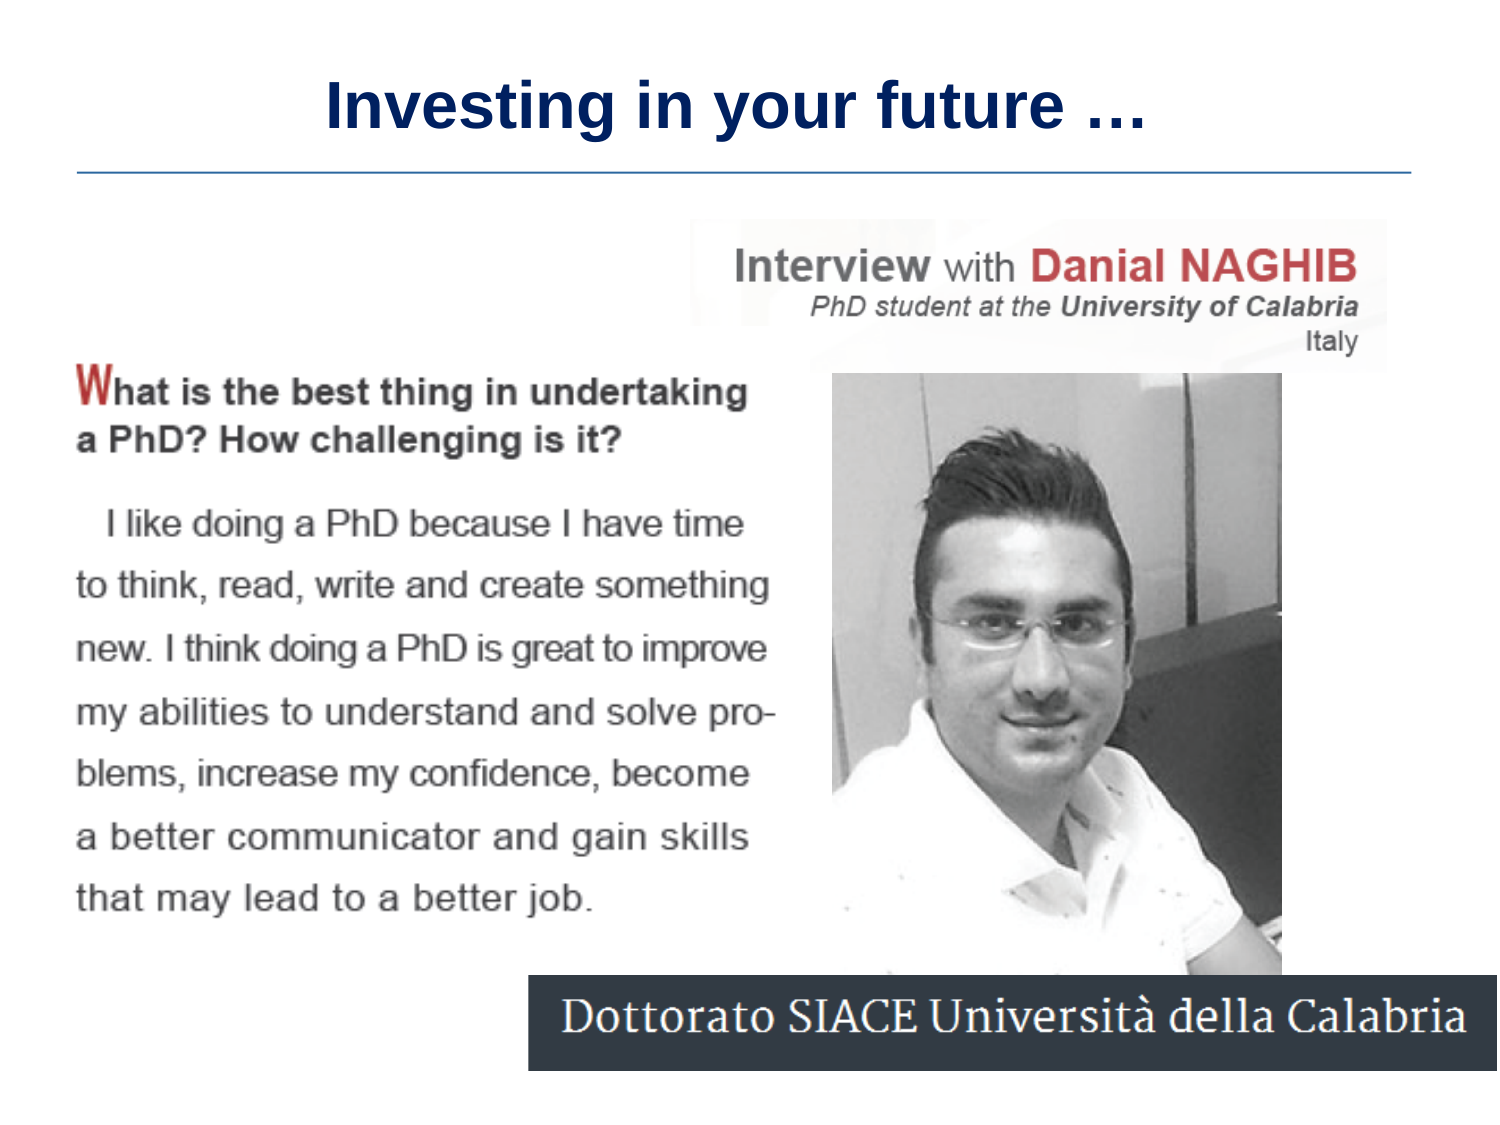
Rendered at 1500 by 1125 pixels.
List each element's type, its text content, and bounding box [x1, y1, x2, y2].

picture [0, 219, 1498, 1106]
text_box Investing in your future … [147, 54, 1329, 150]
